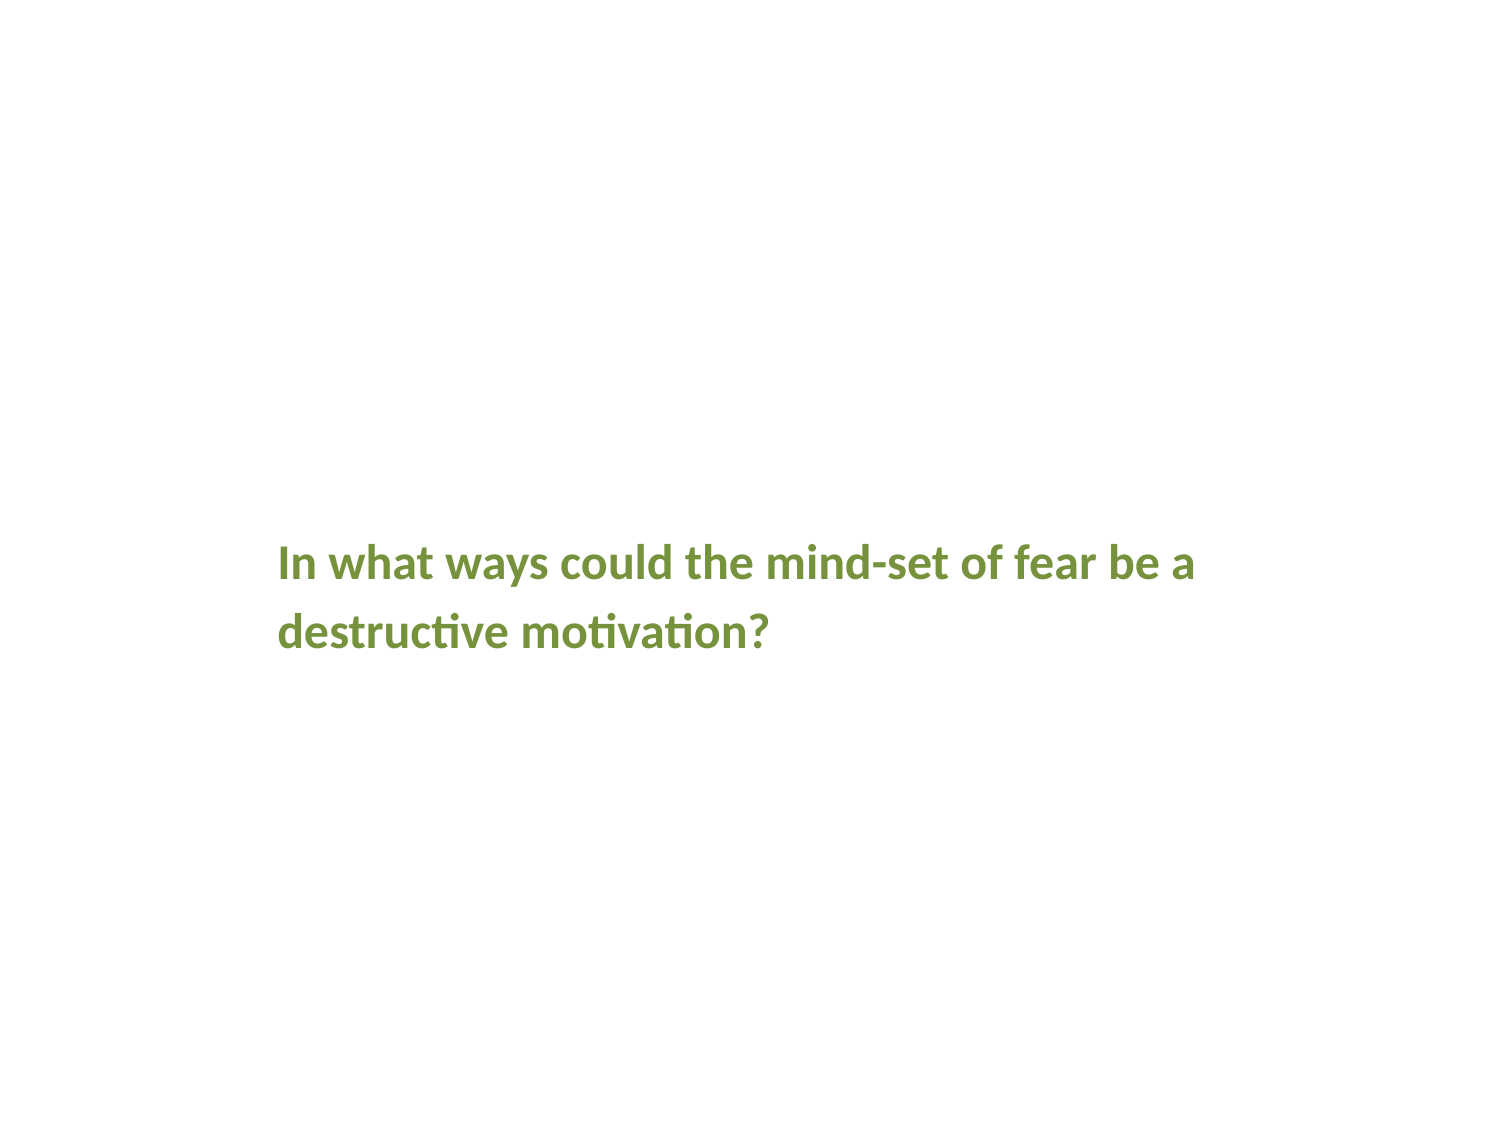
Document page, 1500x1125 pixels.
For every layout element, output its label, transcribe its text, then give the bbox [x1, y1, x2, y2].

text_box In what ways could the mind-set of fear be a destructive motivation? [262, 512, 1238, 666]
